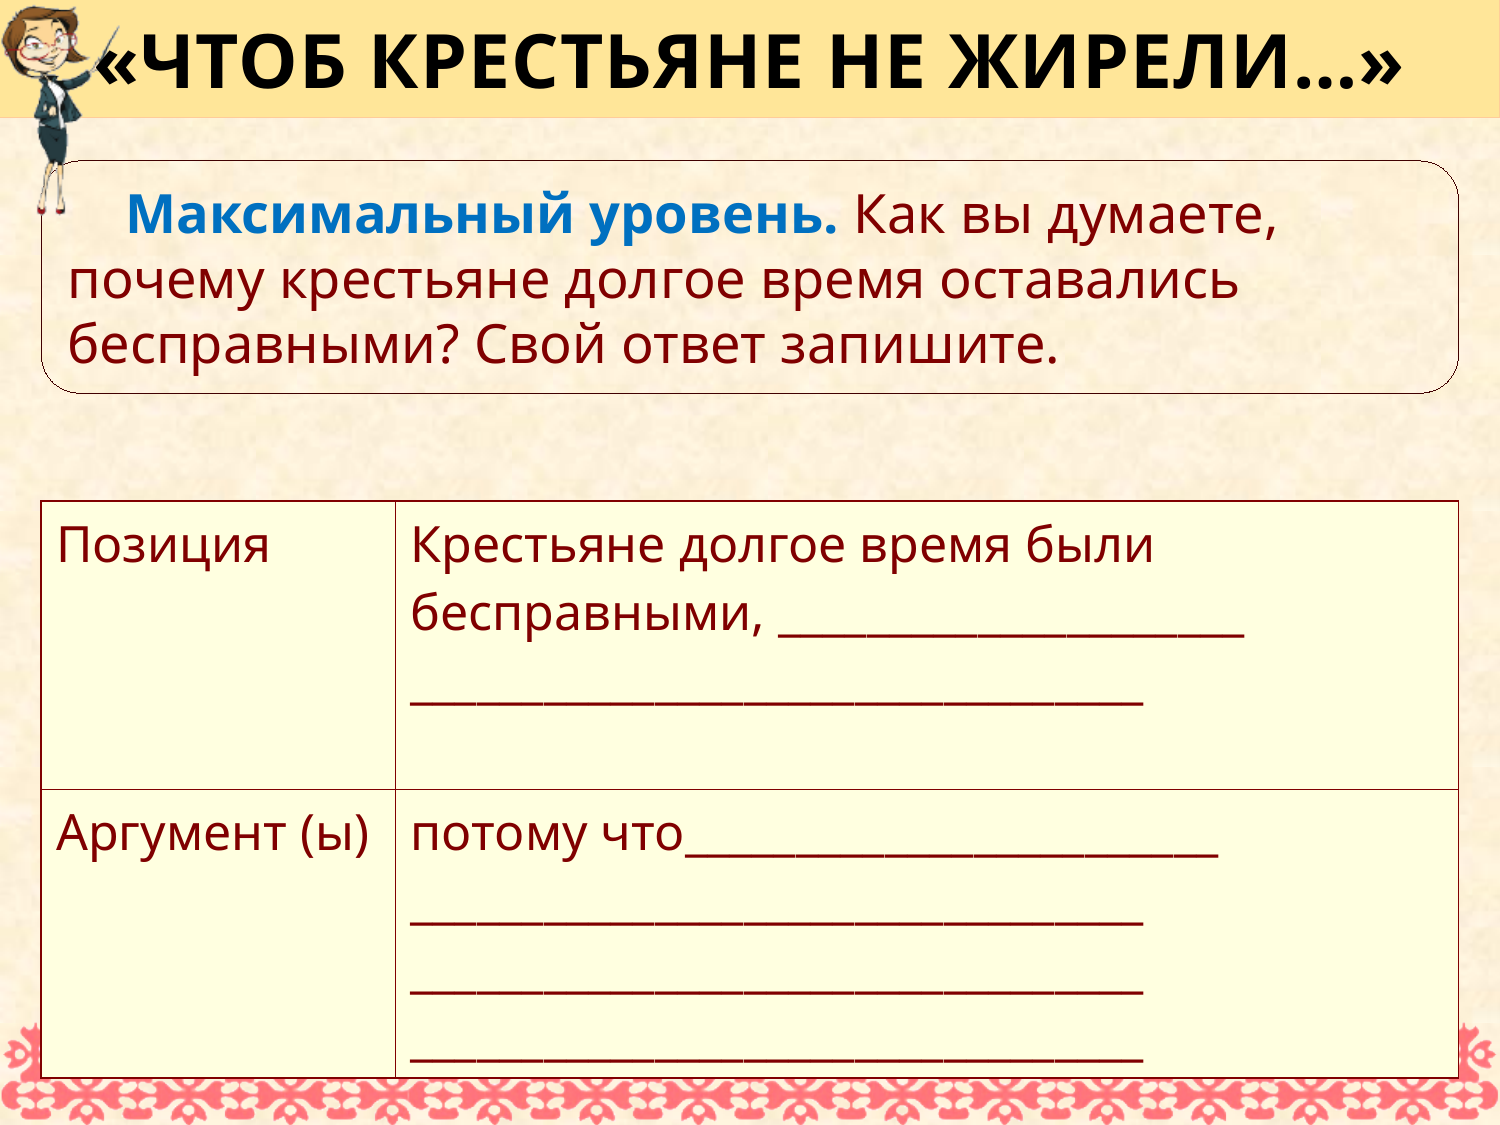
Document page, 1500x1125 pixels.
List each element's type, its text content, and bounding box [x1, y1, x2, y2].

picture [0, 0, 1500, 1125]
title «ЧТОБ КРЕСТЬЯНЕ НЕ ЖИРЕЛИ…» [124, 0, 1459, 119]
text_box Максимальный уровень. Как вы думаете, почему крестьяне долгое время оставались бесправными? Свой ответ запишите. [41, 160, 1459, 394]
table_header Крестьяне долгое время были бесправными, _____________________ _________________________________ [396, 502, 1458, 789]
table_header Позиция [42, 502, 395, 789]
table_cell потому что________________________ _________________________________ _________________________________ _________________________________ [396, 790, 1458, 1077]
table_cell Аргумент (ы) [42, 790, 395, 1077]
